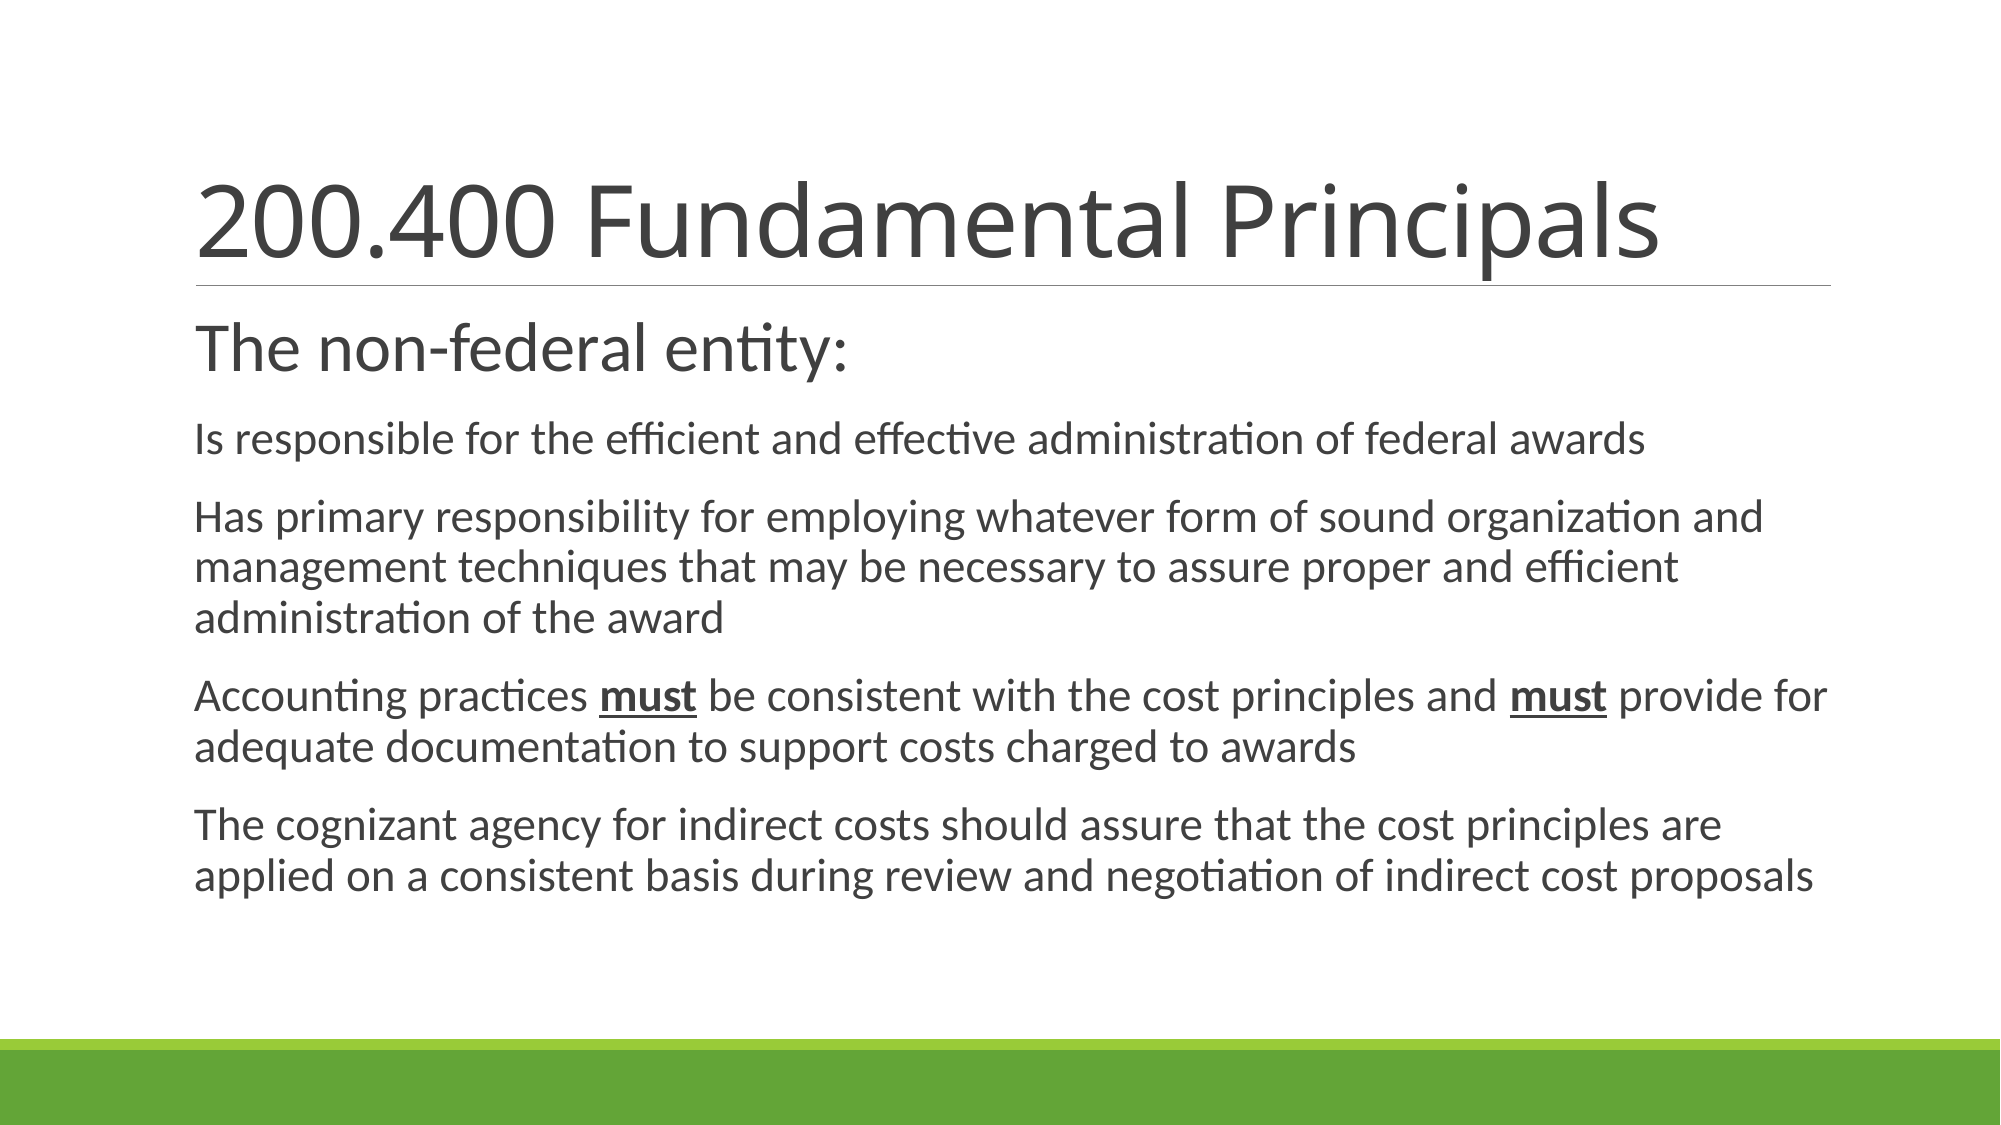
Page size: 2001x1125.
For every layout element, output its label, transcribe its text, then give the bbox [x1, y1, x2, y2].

title 200.400 Fundamental Principals [180, 47, 1830, 285]
list The non-federal entity: Is responsible for the efficient and effective administration of federal awards Has primary responsibility for employing whatever form of sound organization and management techniques that may be necessary to assure proper and efficient administration of the award Accounting practices must be consistent with the cost principles and must provide for adequate documentation to support costs charged to awards The cognizant agency for indirect costs should assure that the cost principles are applied on a consistent basis during review and negotiation of indirect cost proposals [180, 302, 1830, 963]
